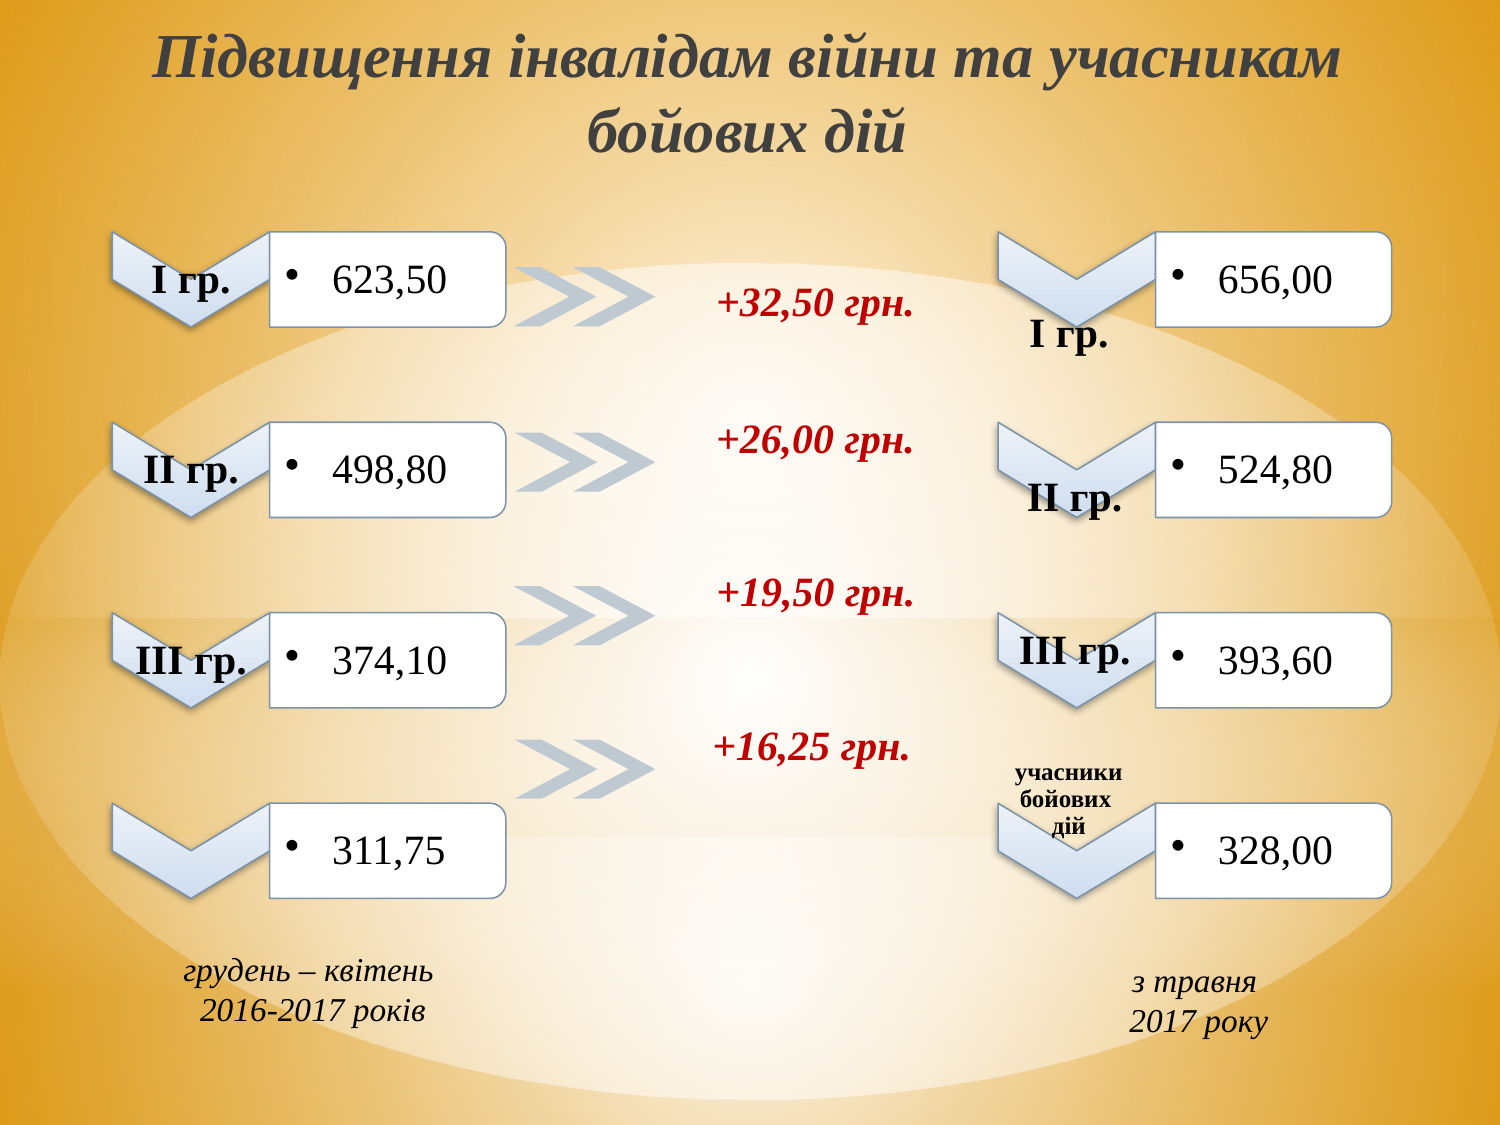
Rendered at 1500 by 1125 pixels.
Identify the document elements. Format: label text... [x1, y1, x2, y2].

list Підвищення інвалідам війни та учасникам бойових дій [17, 6, 1471, 167]
text_box грудень – квітень 2016-2017 років [123, 940, 502, 1035]
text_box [111, 231, 1392, 899]
text_box з травня 2017 року [1009, 952, 1388, 1047]
